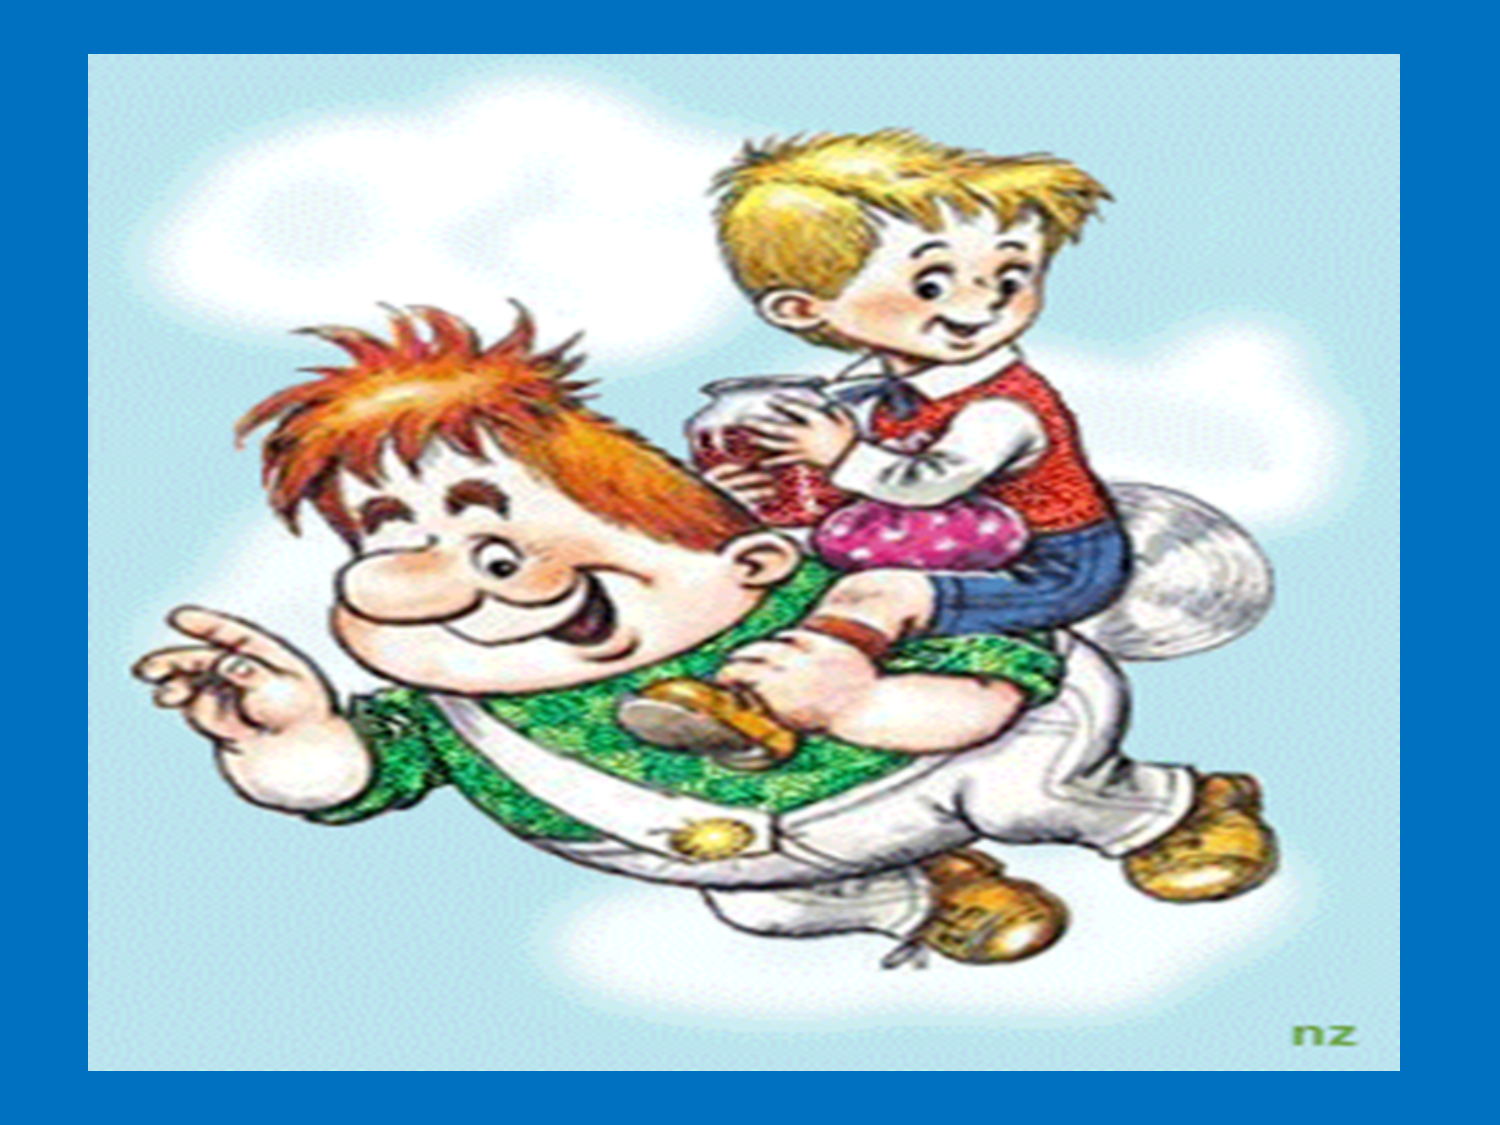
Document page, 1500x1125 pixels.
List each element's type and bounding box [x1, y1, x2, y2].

list [88, 54, 1400, 1071]
